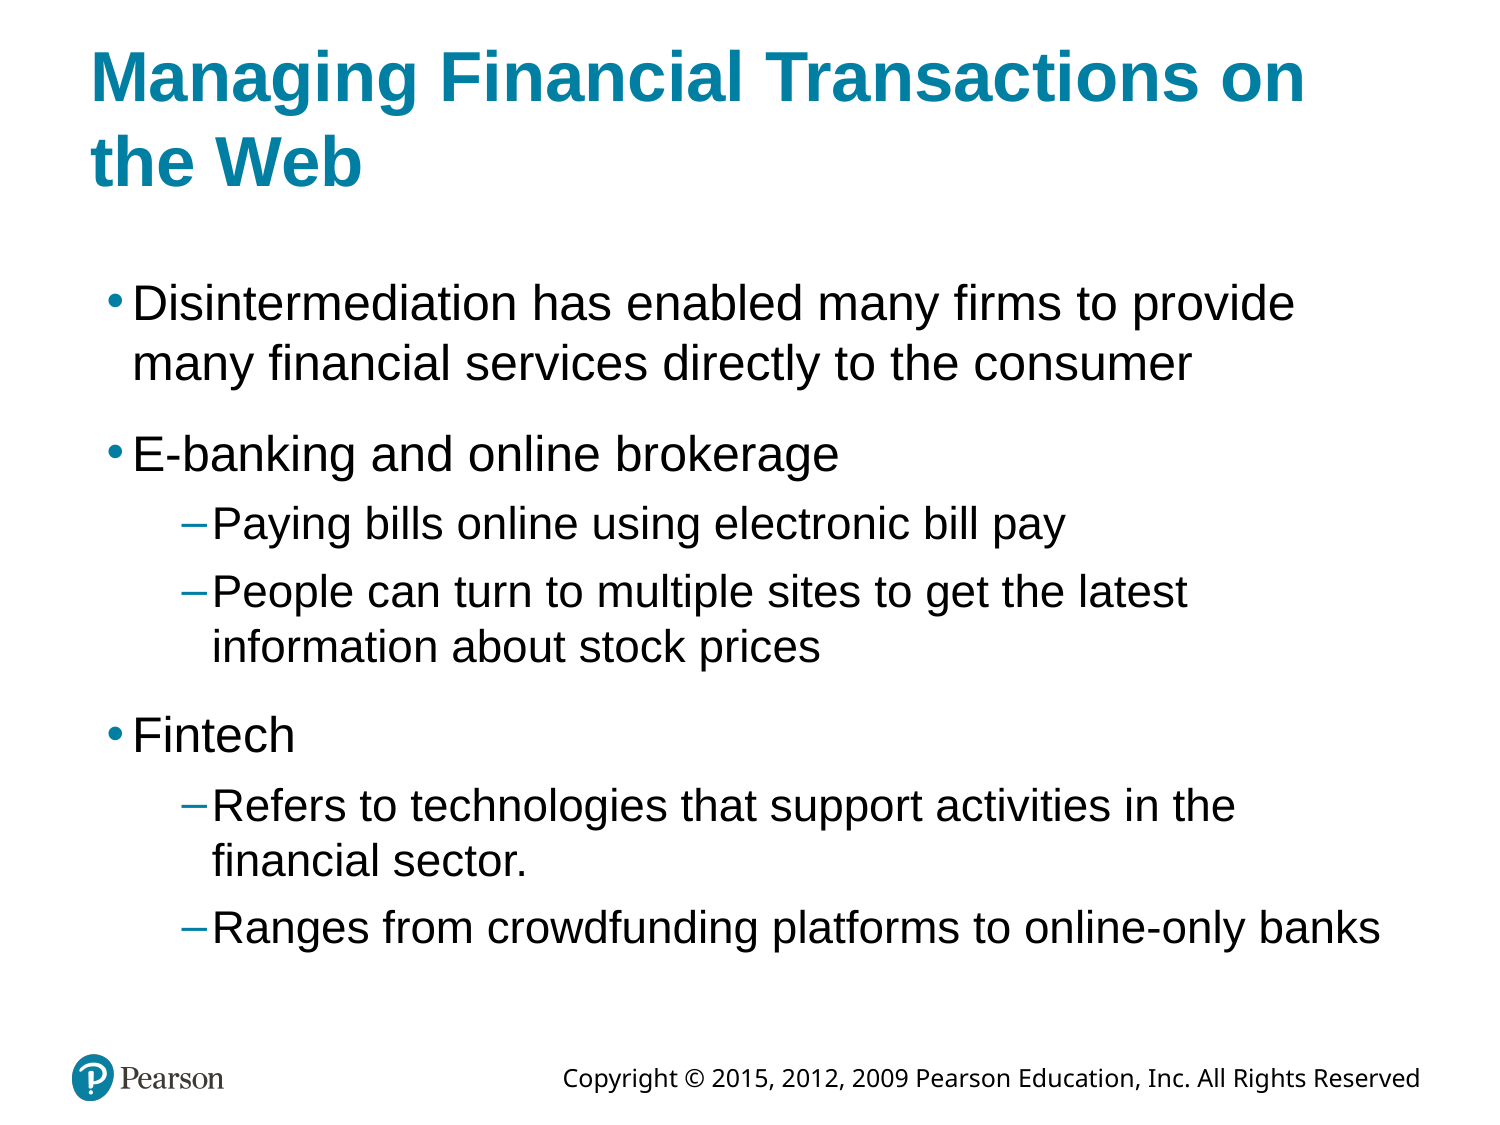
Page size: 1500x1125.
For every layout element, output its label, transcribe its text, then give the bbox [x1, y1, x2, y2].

list Disintermediation has enabled many firms to provide many financial services directly to the consumer E-banking and online brokerage Paying bills online using electronic bill pay People can turn to multiple sites to get the latest information about stock prices Fintech Refers to technologies that support activities in the financial sector. Ranges from crowdfunding platforms to online-only banks [75, 255, 1425, 1016]
title Managing Financial Transactions on the Web [75, 35, 1425, 216]
picture [72, 1054, 88, 1070]
picture [98, 1054, 224, 1101]
picture [72, 1087, 83, 1101]
picture [80, 1063, 106, 1088]
